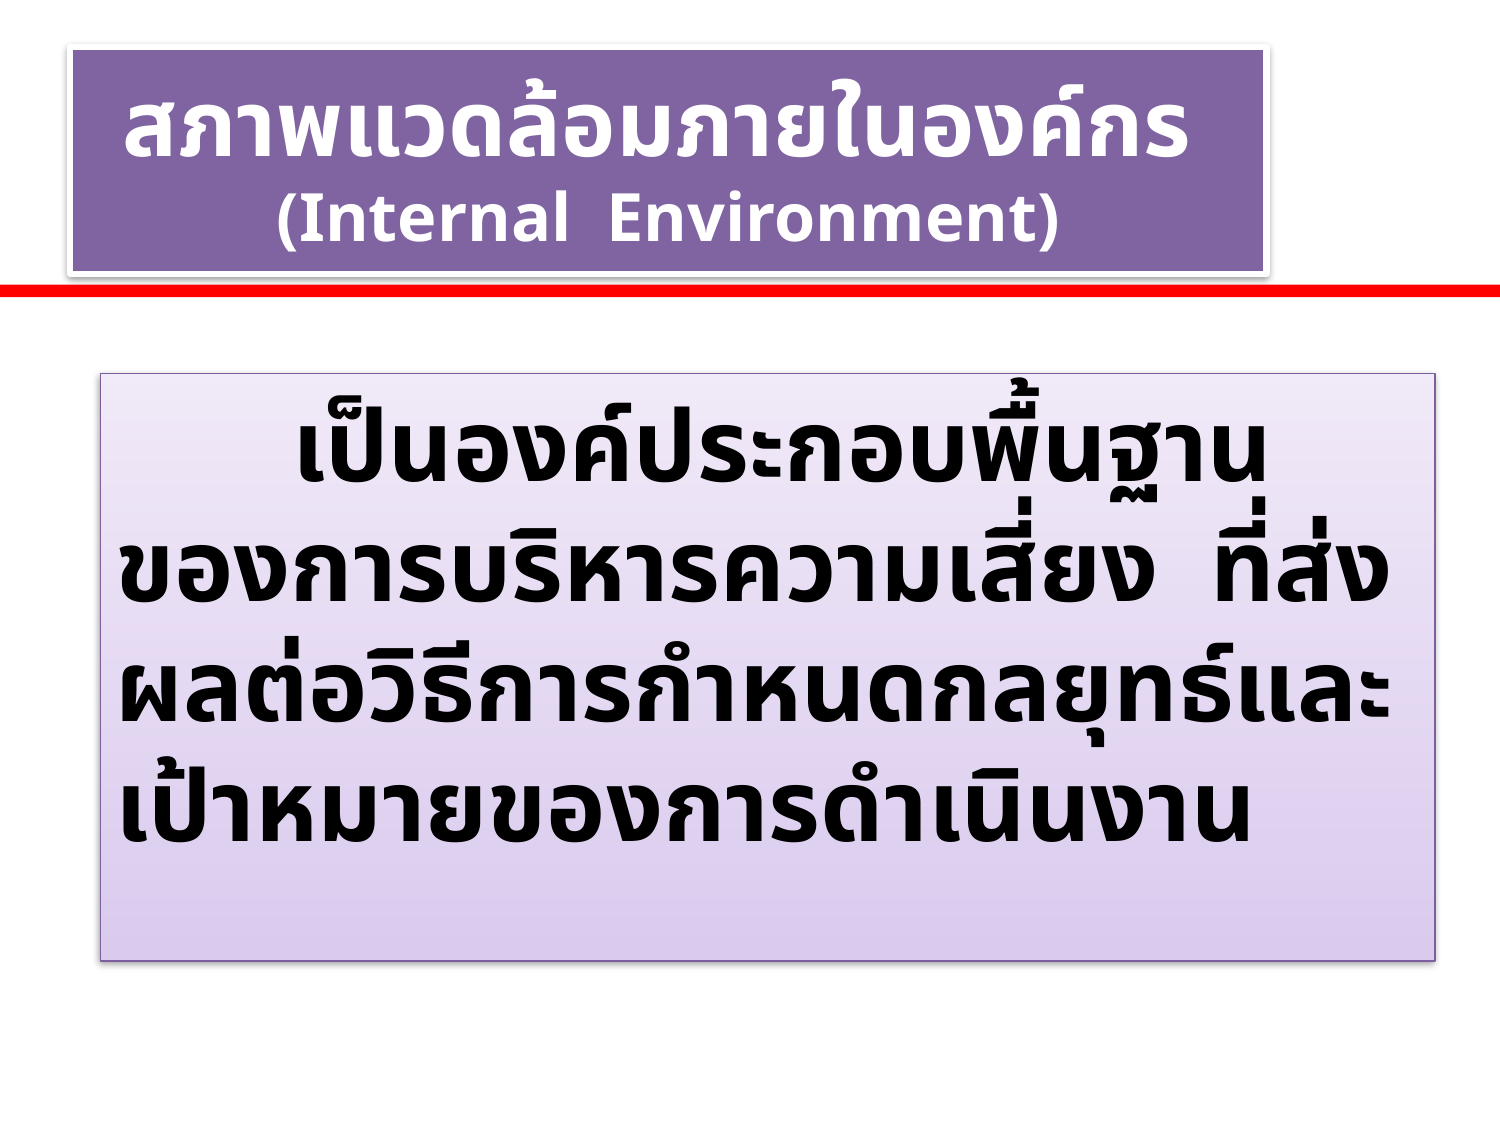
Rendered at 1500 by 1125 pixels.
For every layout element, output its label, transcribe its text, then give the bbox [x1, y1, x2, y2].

list เป็นองค์ประกอบพื้นฐานของการบริหารความเสี่ยง ที่ส่งผลต่อวิธีการกำหนดกลยุทธ์และเป้าหมายของการดำเนินงาน [100, 373, 1436, 962]
title สภาพแวดล้อมภายในองค์กร (Internal Environment) [67, 44, 1270, 277]
